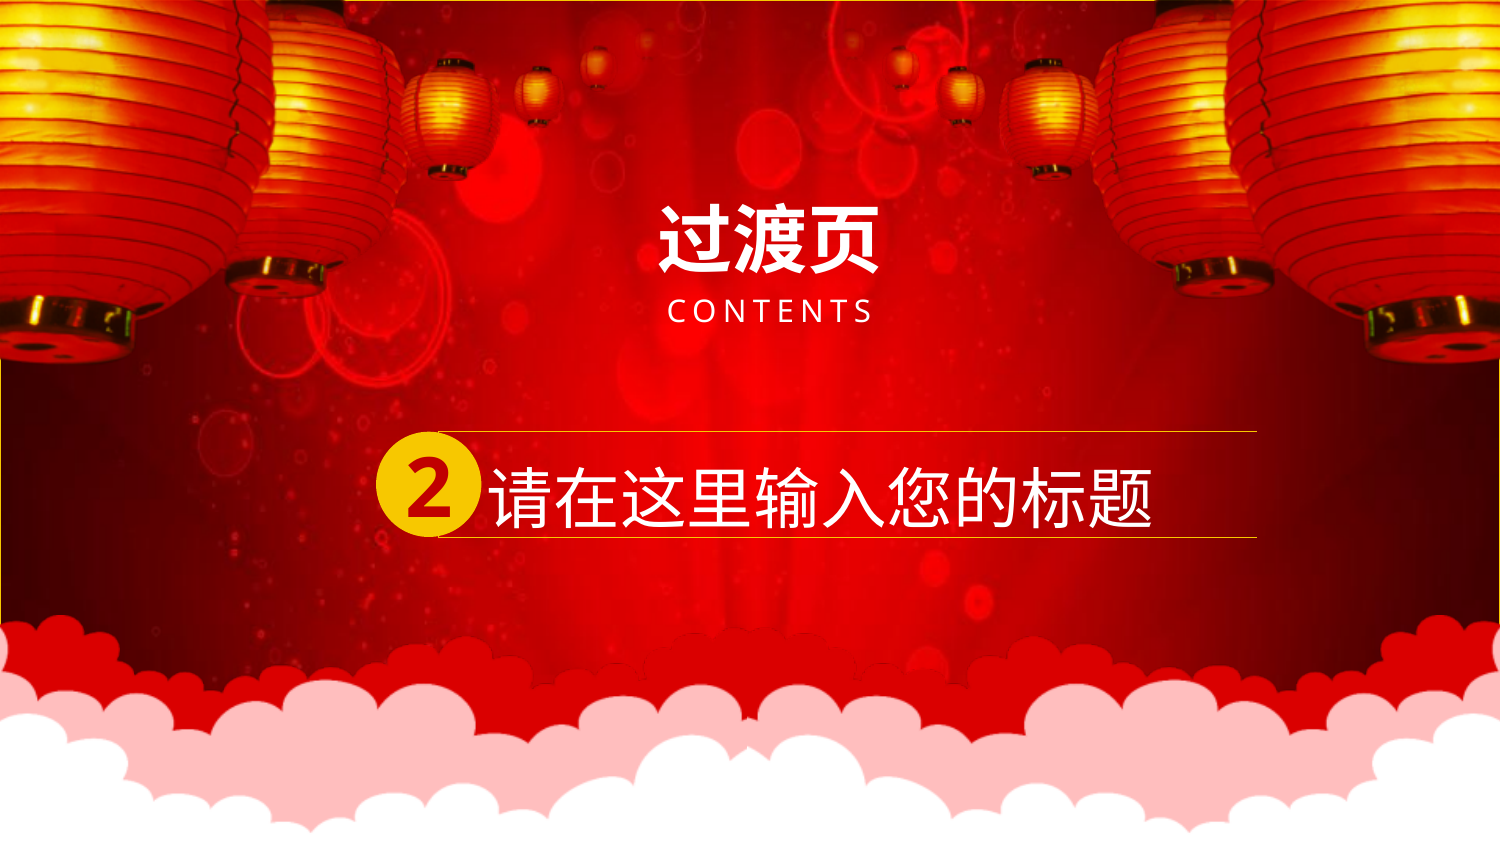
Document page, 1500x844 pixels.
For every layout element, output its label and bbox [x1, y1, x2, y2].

text_box [0, 615, 1500, 844]
picture [0, 0, 1500, 615]
text_box [603, 188, 935, 337]
